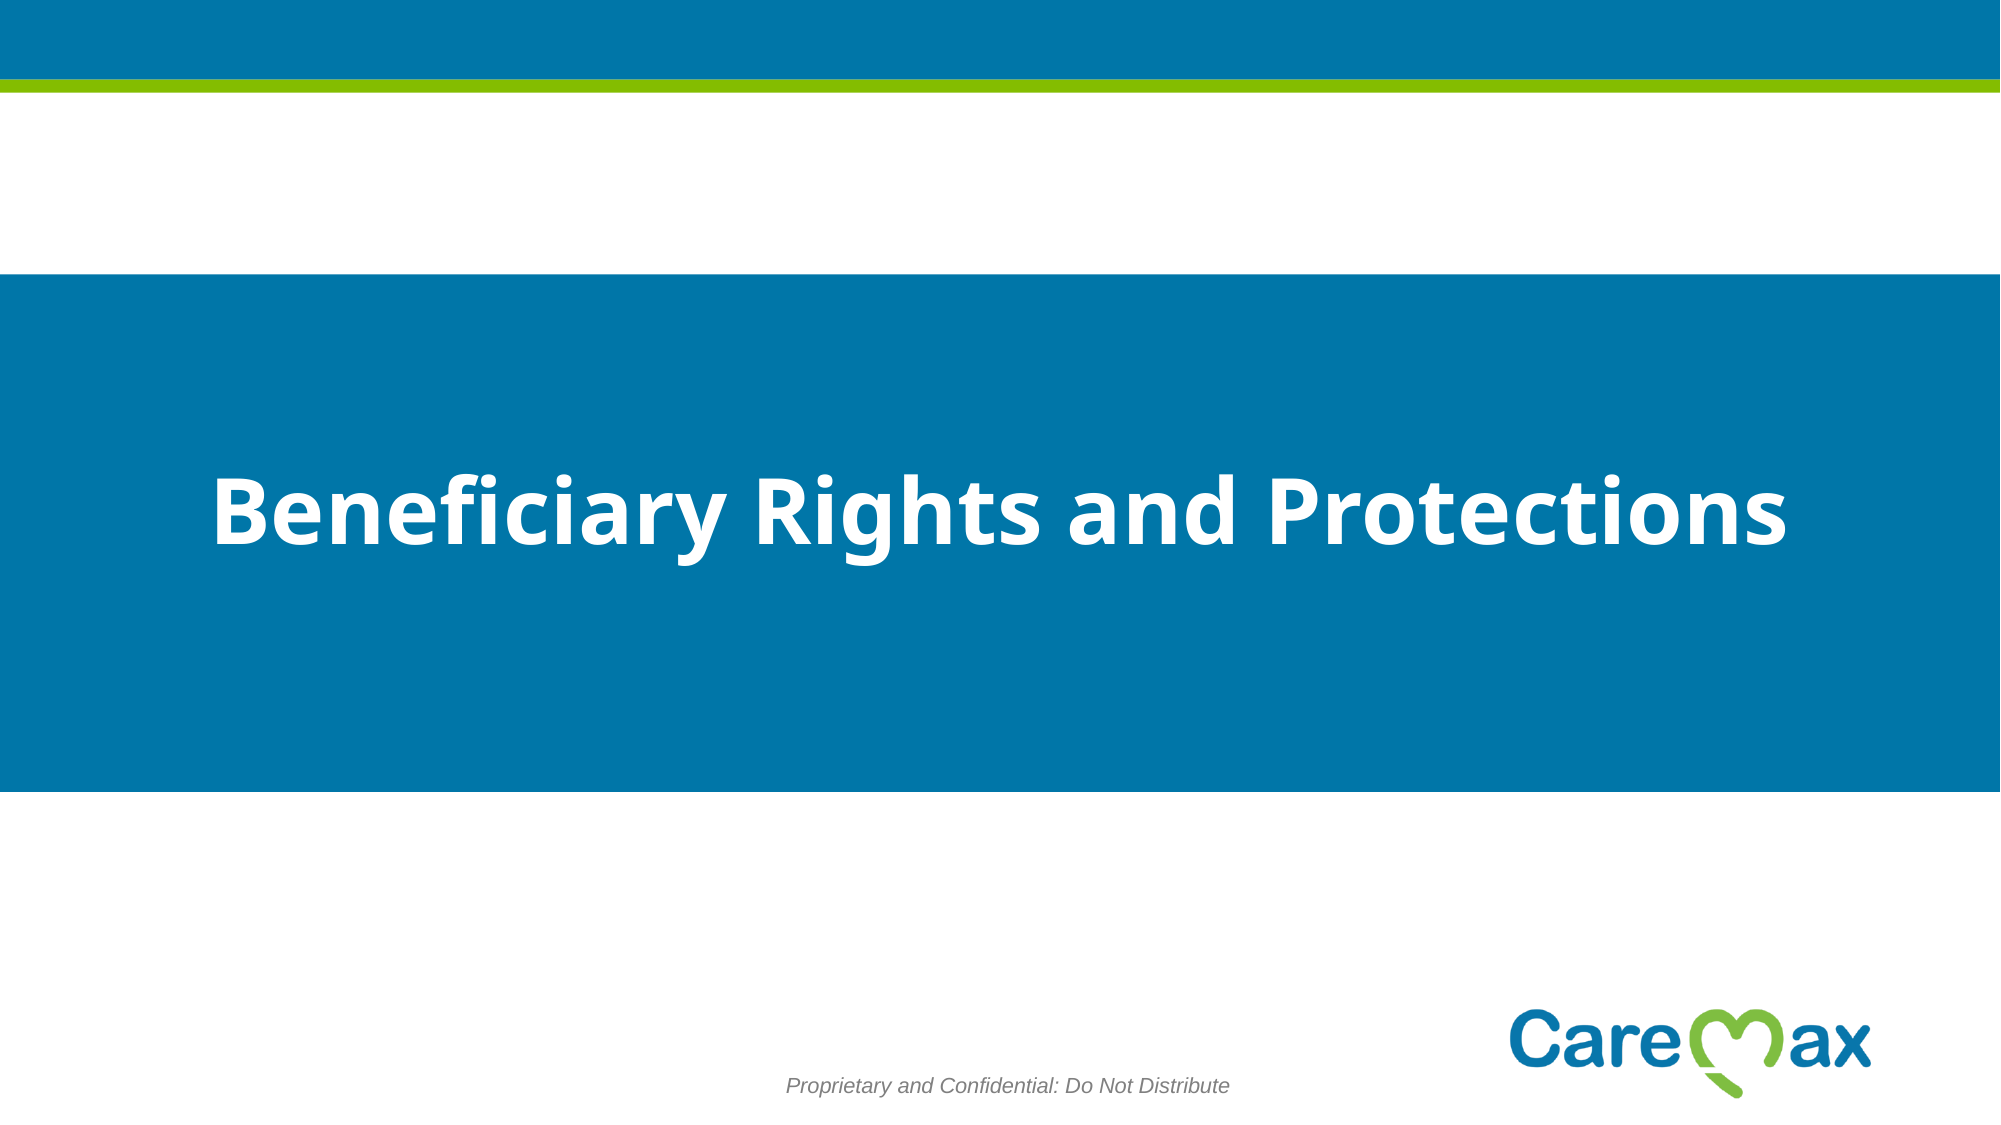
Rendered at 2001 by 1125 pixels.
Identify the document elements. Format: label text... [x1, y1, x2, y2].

title Beneficiary Rights and Protections [125, 452, 1875, 564]
text_box [0, 78, 2000, 95]
picture [1493, 973, 1886, 1125]
text_box Proprietary and Confidential: Do Not Distribute [771, 1064, 1253, 1106]
text_box [0, 272, 2000, 794]
text_box [0, 0, 2000, 78]
